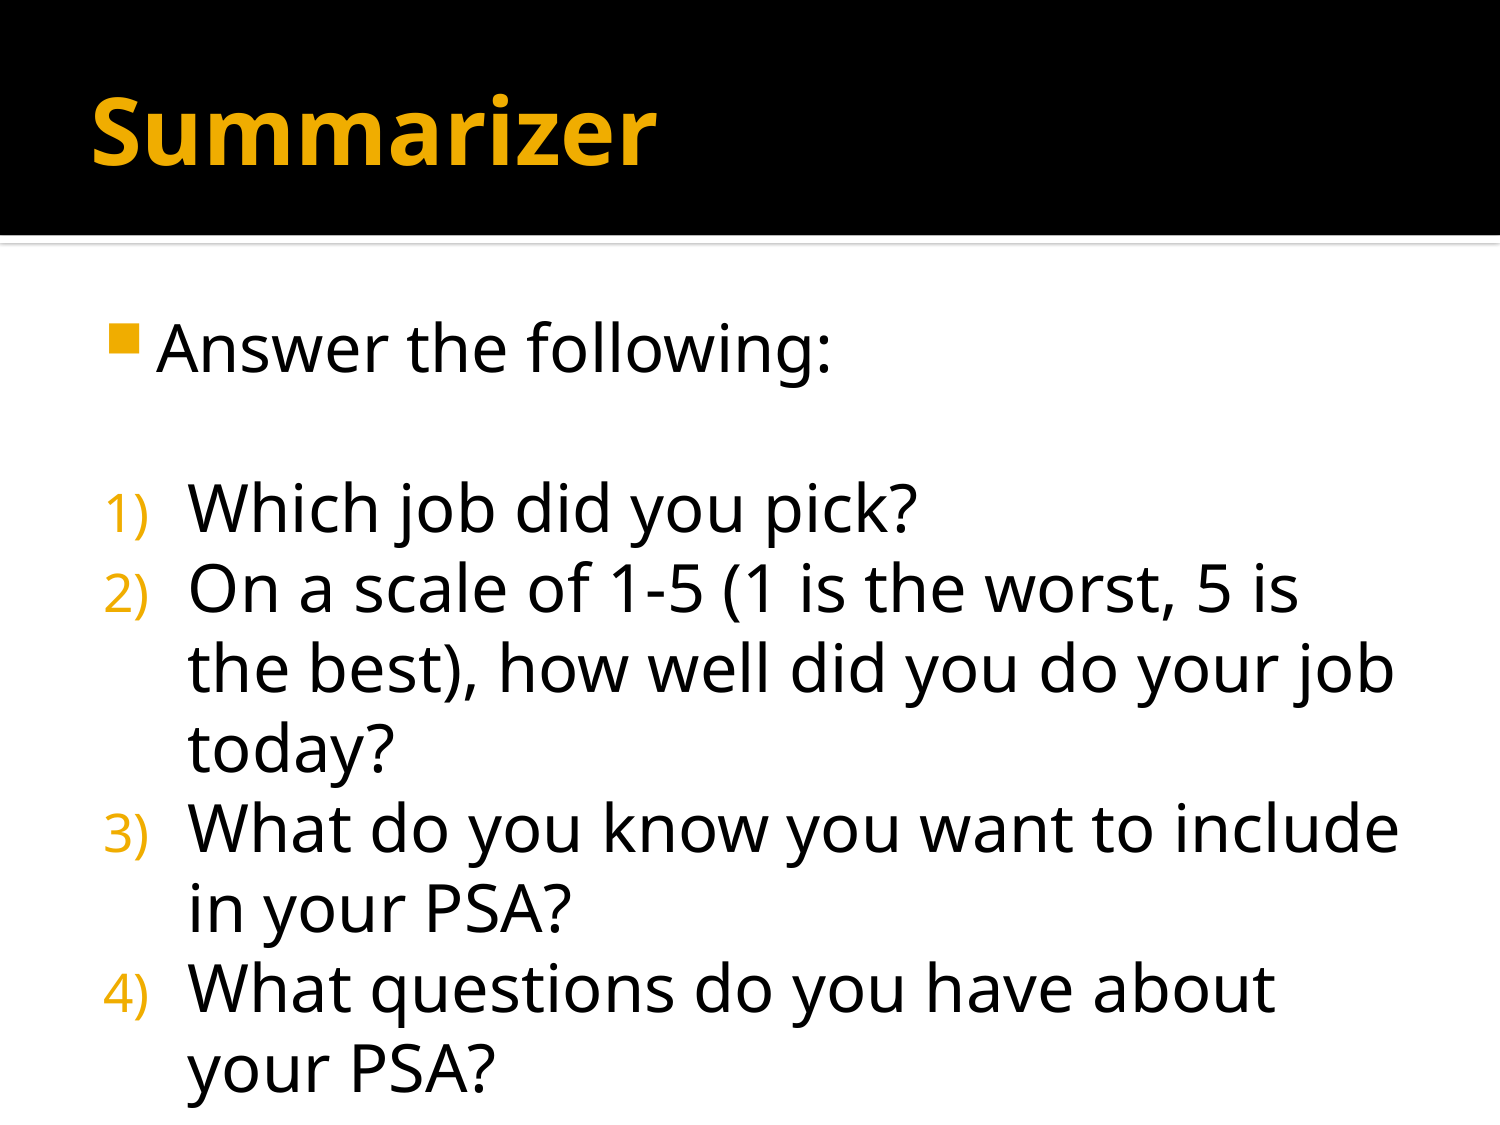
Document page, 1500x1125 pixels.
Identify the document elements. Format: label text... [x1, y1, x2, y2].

title Summarizer [75, 25, 1425, 231]
list Answer the following: Which job did you pick? On a scale of 1-5 (1 is the worst, 5 is the best), how well did you do your job today? What do you know you want to include in your PSA? What questions do you have about your PSA? [75, 291, 1425, 1050]
